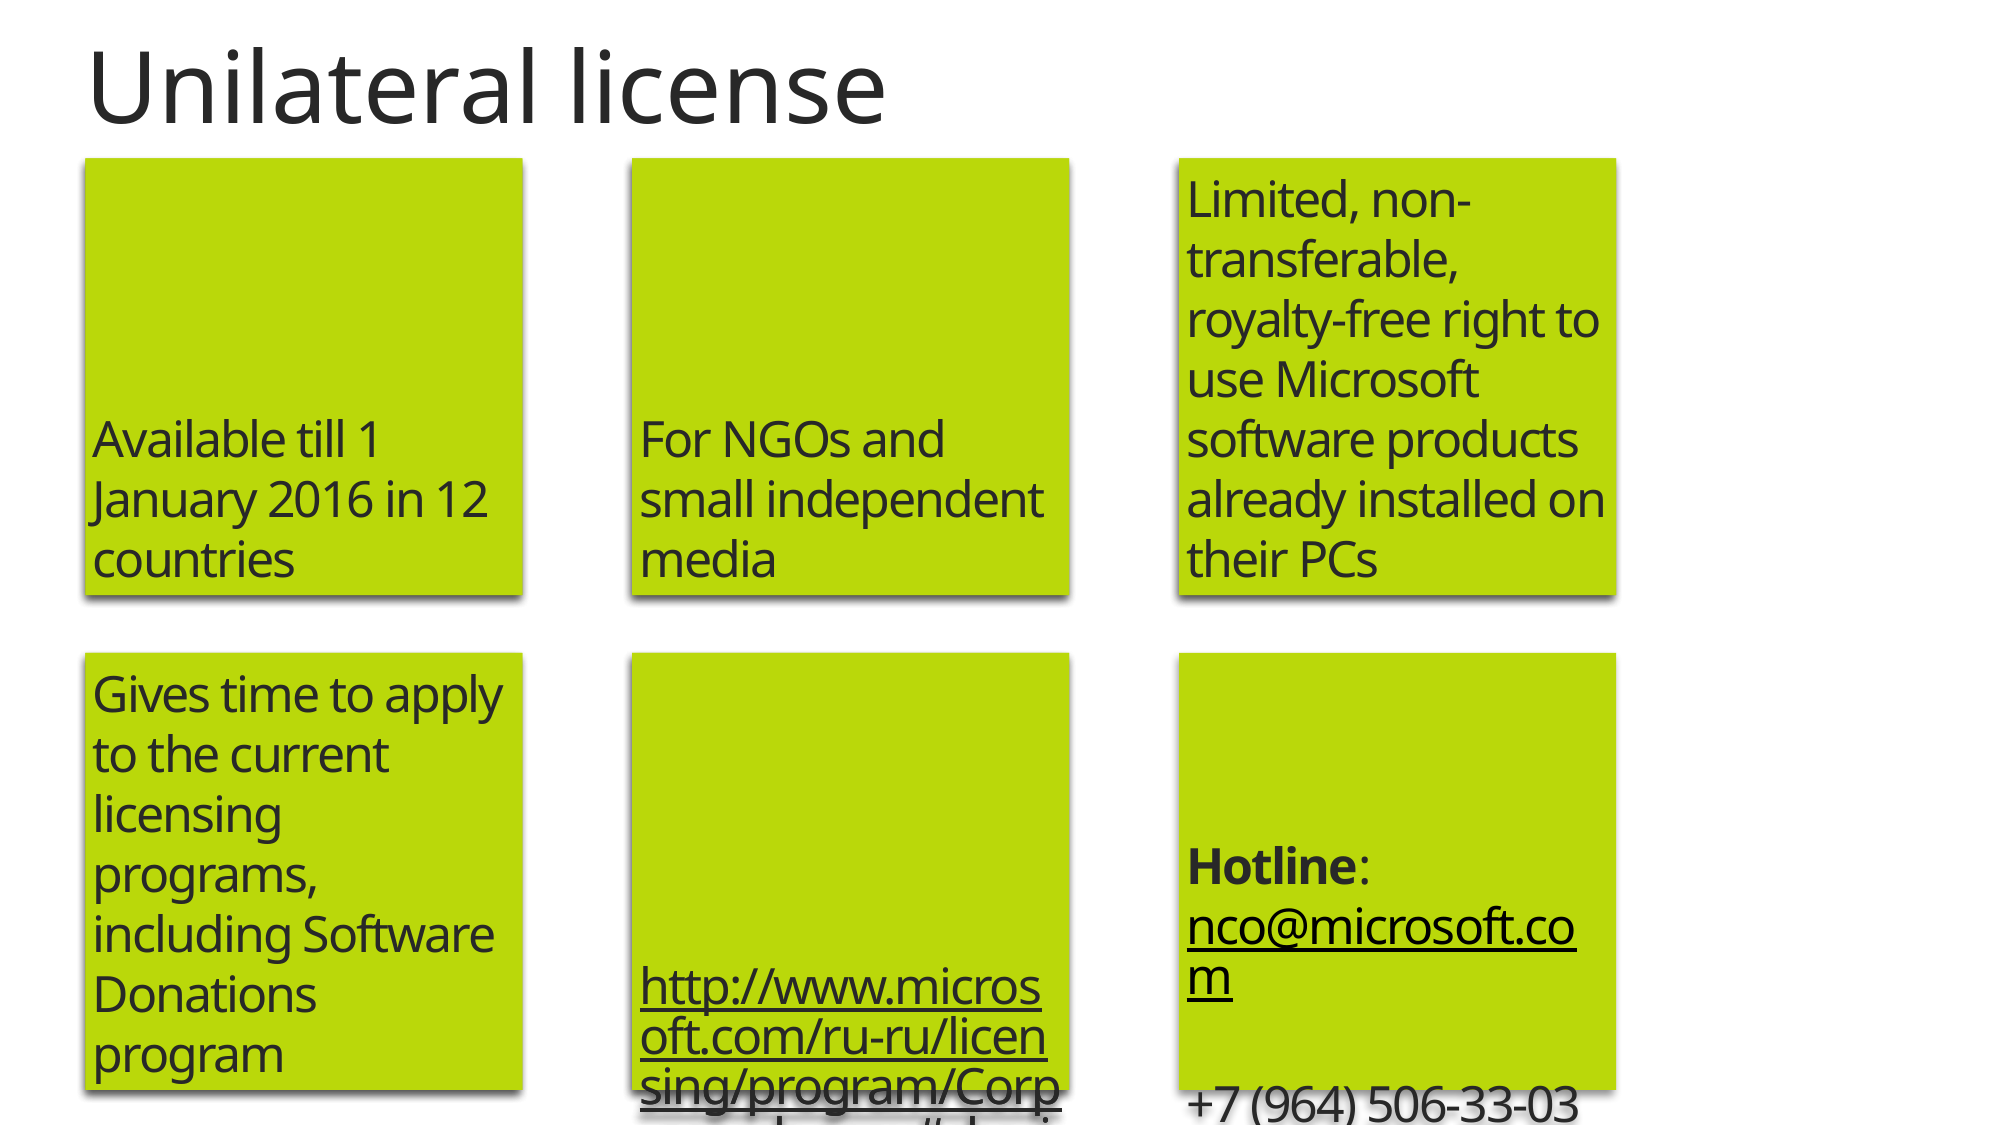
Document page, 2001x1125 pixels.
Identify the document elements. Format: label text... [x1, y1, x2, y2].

text_box Available till 1 January 2016 in 12 countries [85, 158, 523, 596]
text_box Gives time to apply to the current licensing programs, including Software Donations program [85, 652, 523, 1091]
text_box Limited, non-transferable, royalty-free right to use Microsoft software products already installed on their PCs [1178, 158, 1617, 596]
text_box For NGOs and small independent media [631, 158, 1070, 596]
title Unilateral license [85, 37, 1915, 147]
text_box http://www.microsoft.com/ru-ru/licensing/program/Corp_search.aspx#charities [631, 652, 1070, 1091]
text_box Hotline: nco@microsoft.com +7 (964) 506-33-03 [1178, 652, 1617, 1091]
